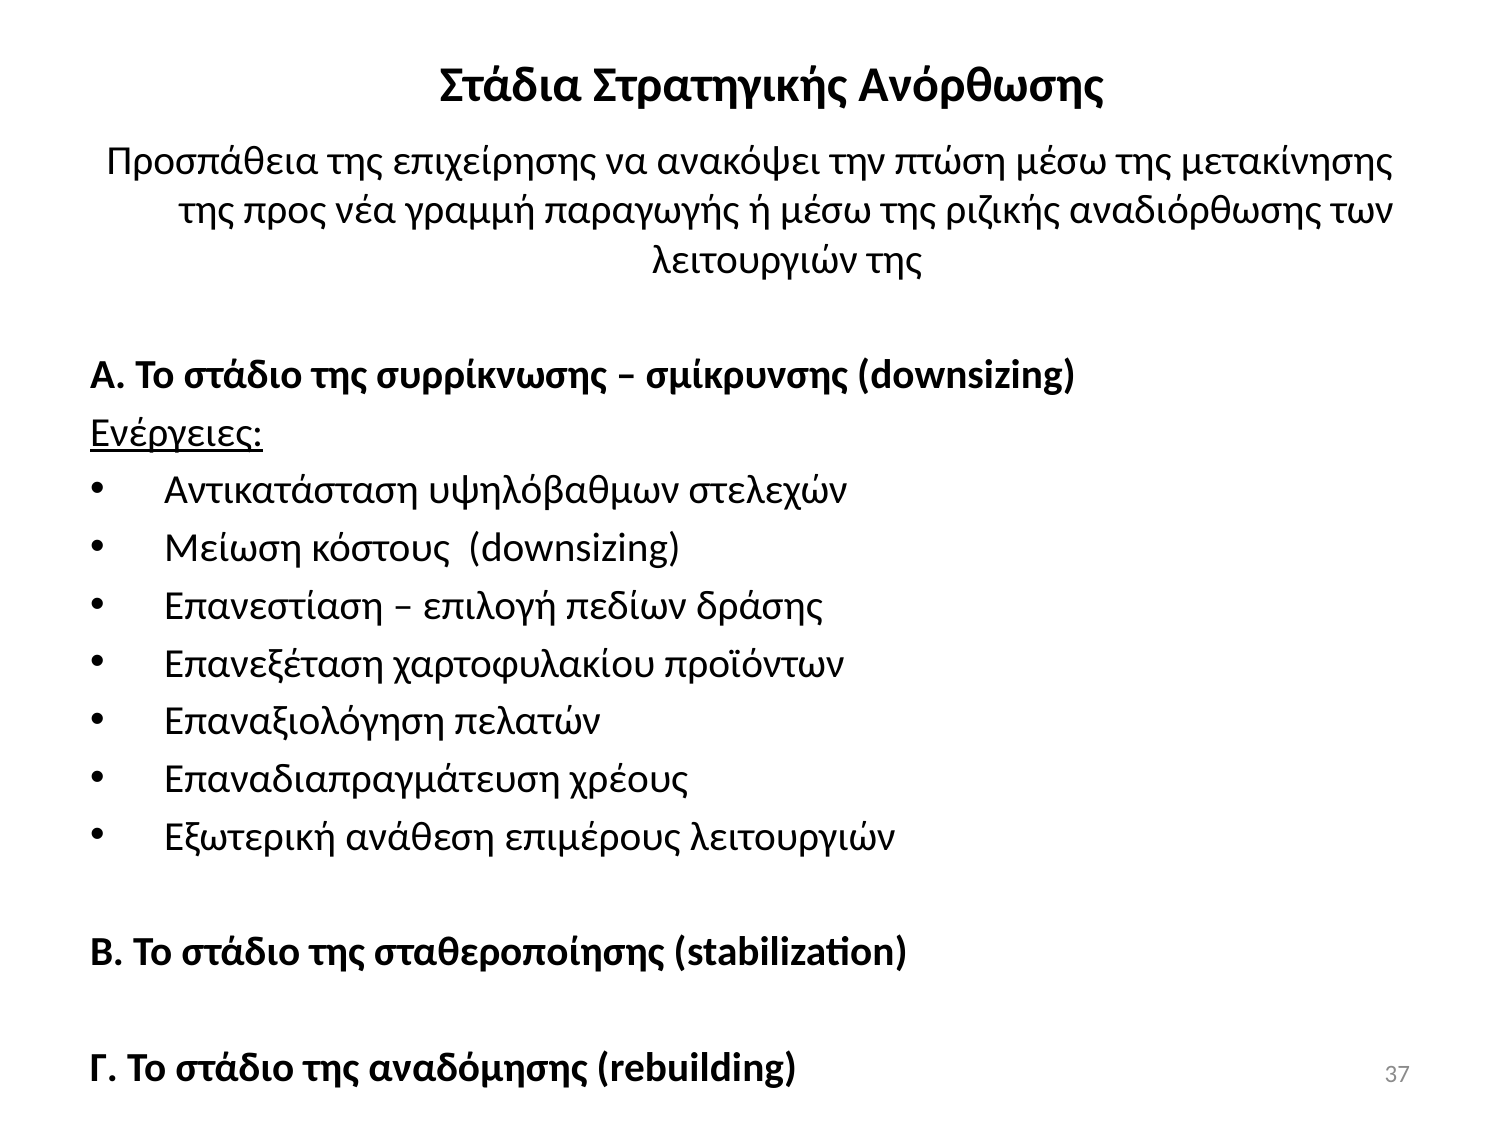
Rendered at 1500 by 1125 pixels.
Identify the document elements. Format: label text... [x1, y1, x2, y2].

slide_number 37 [1074, 1042, 1425, 1103]
title Στάδια Στρατηγικής Ανόρθωσης [175, 0, 1368, 125]
list Προσπάθεια της επιχείρησης να ανακόψει την πτώση μέσω της μετακίνησης της προς νέα γραμμή παραγωγής ή μέσω της ριζικής αναδιόρθωσης των λειτουργιών της Α. Το στάδιο της συρρίκνωσης – σμίκρυνσης (downsizing) Ενέργειες: Αντικατάσταση υψηλόβαθμων στελεχών Μείωση κόστους (downsizing) Επανεστίαση – επιλογή πεδίων δράσης Επανεξέταση χαρτοφυλακίου προϊόντων Επαναξιολόγηση πελατών Επαναδιαπραγμάτευση χρέους Εξωτερική ανάθεση επιμέρους λειτουργιών Β. Το στάδιο της σταθεροποίησης (stabilization) Γ. Το στάδιο της αναδόμησης (rebuilding) [75, 125, 1425, 1103]
